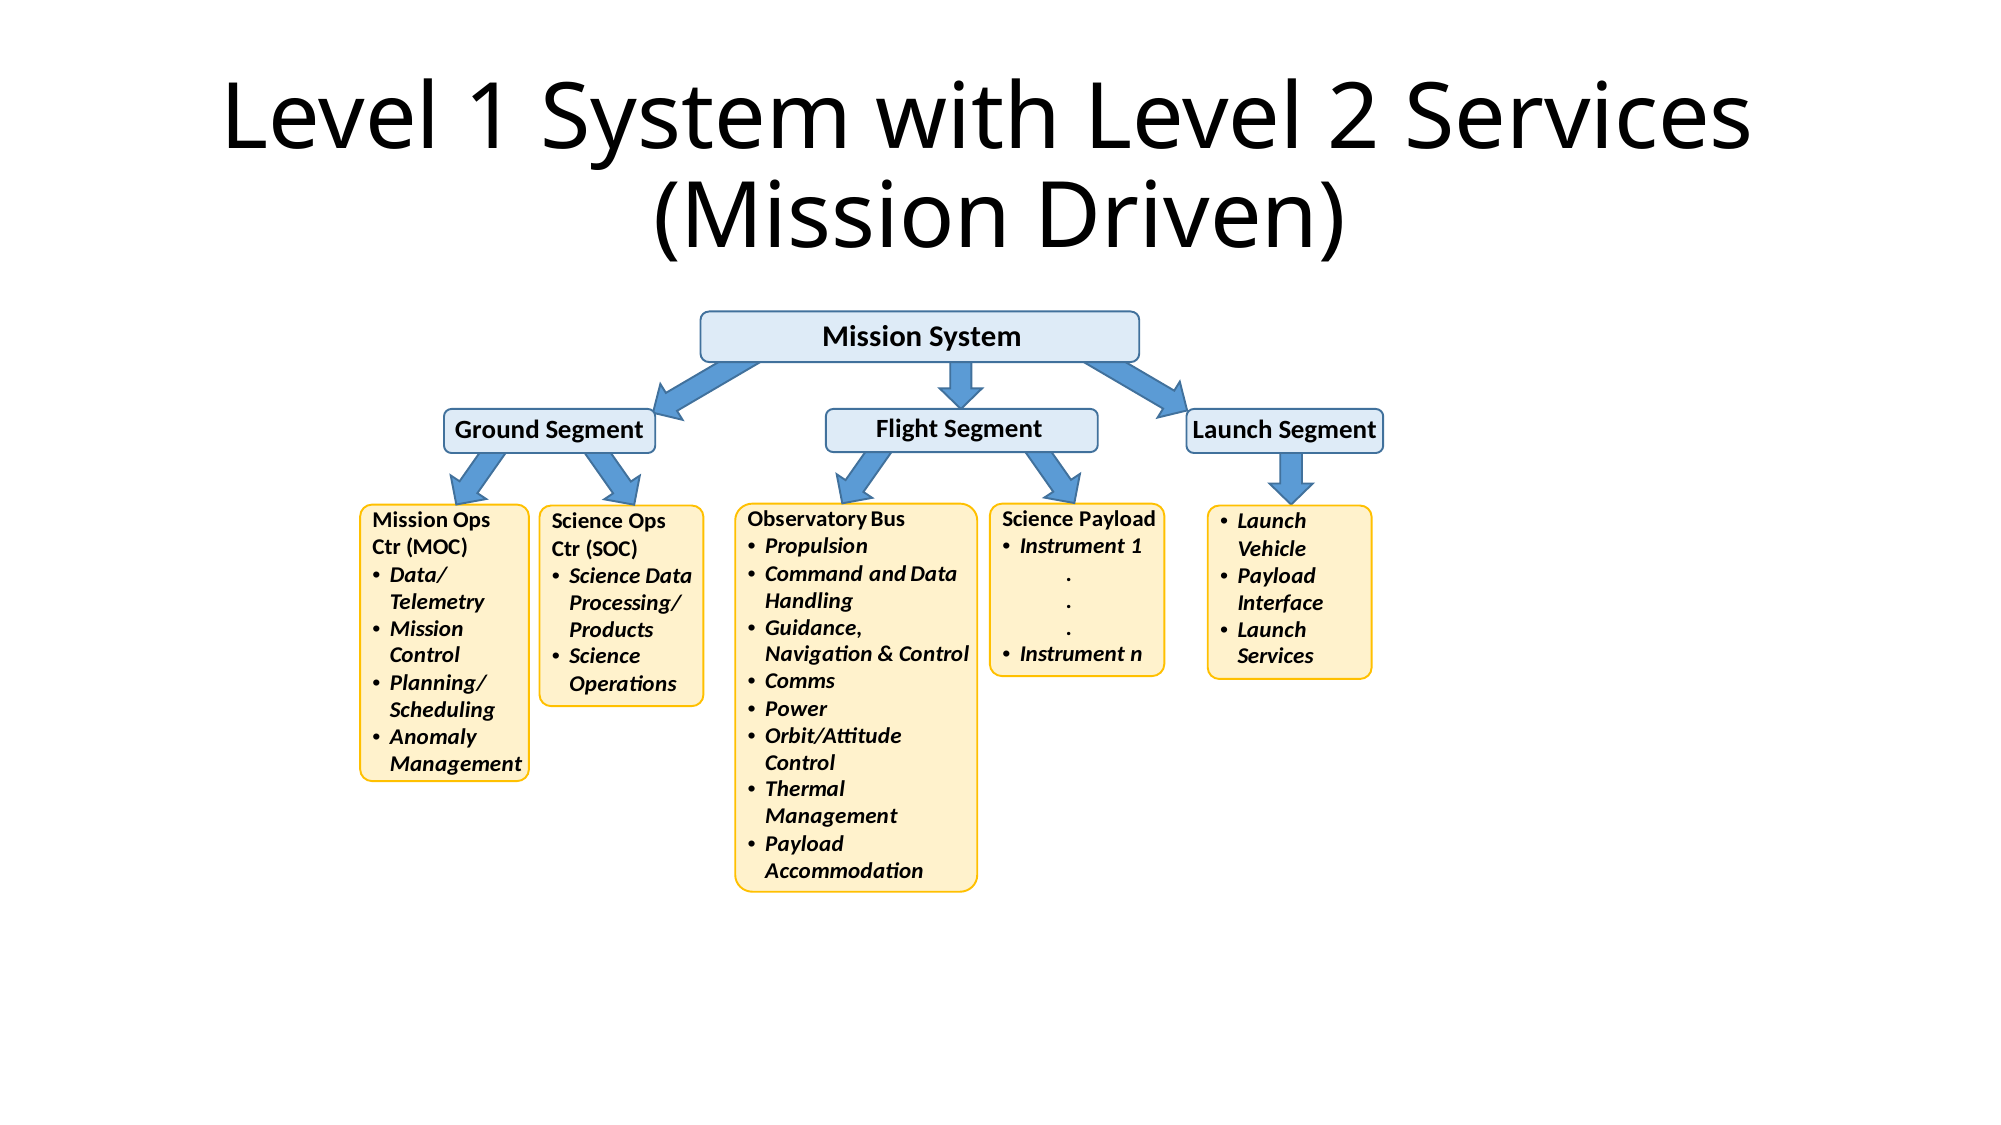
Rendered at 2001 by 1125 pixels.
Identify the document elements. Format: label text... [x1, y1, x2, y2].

picture [358, 310, 1401, 948]
title Level 1 System with Level 2 Services (Mission Driven) [137, 59, 1863, 278]
